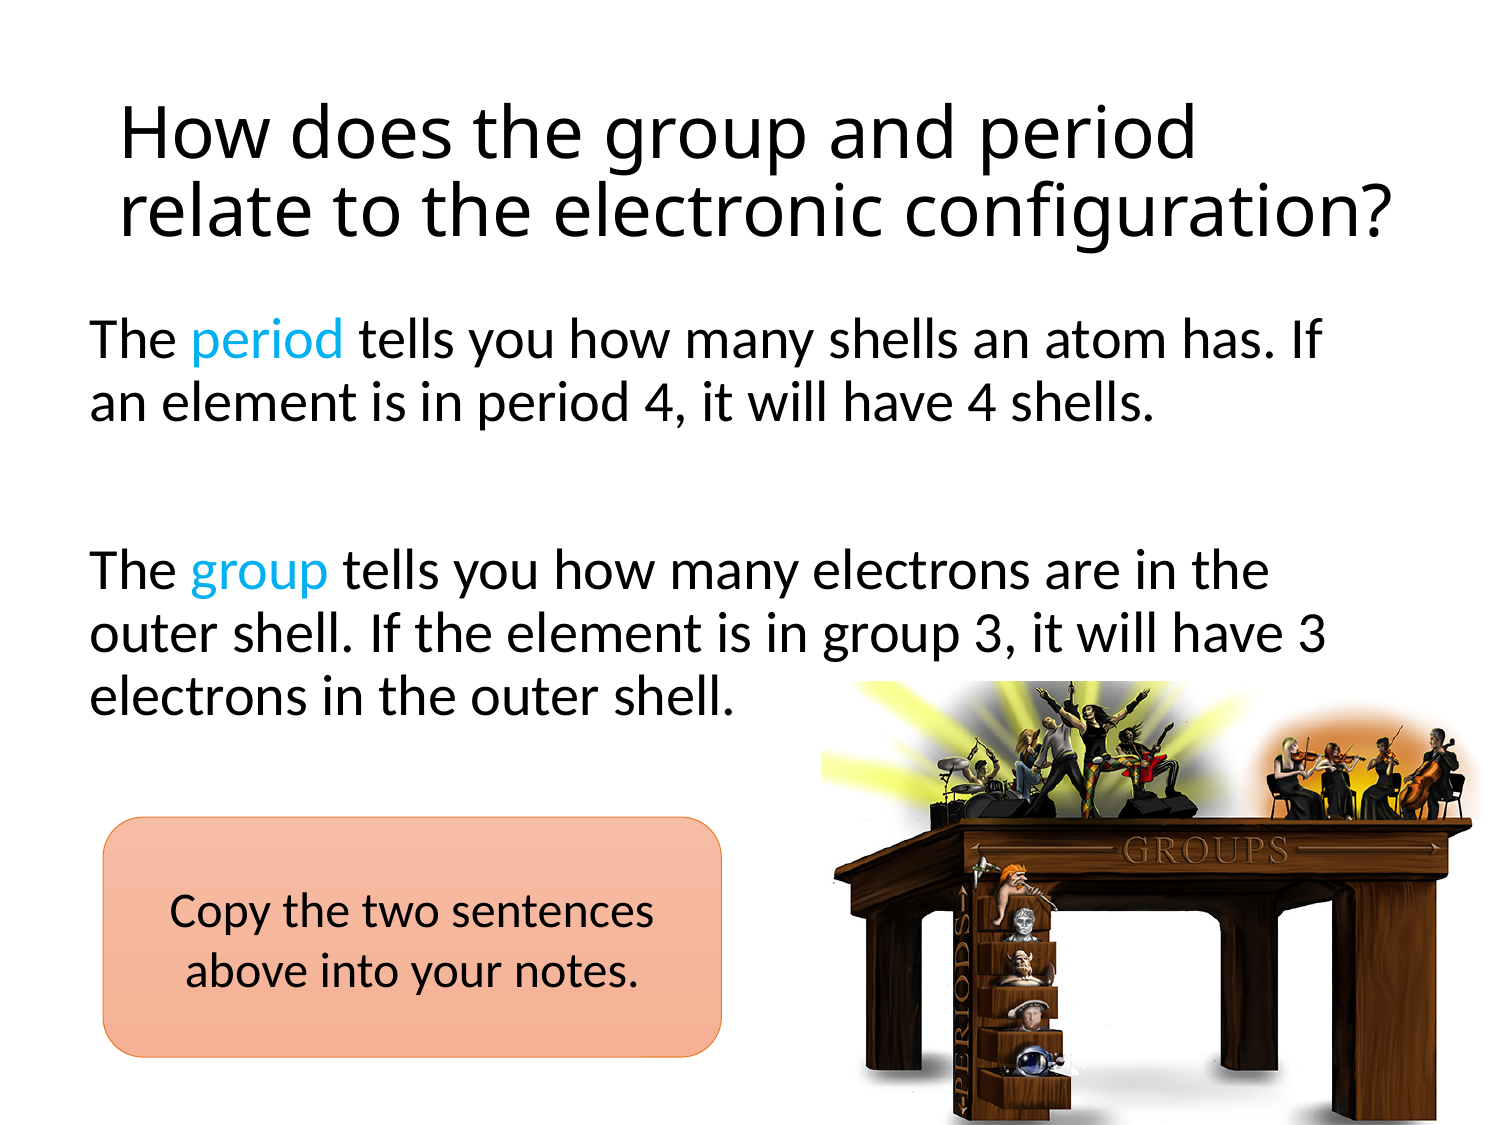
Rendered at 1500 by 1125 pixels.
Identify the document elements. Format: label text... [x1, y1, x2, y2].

title How does the group and period relate to the electronic configuration? [103, 59, 1428, 289]
picture [821, 681, 1486, 1125]
list The period tells you how many shells an atom has. If an element is in period 4, it will have 4 shells. The group tells you how many electrons are in the outer shell. If the element is in group 3, it will have 3 electrons in the outer shell. [74, 300, 1369, 1015]
text_box Copy the two sentences above into your notes. [102, 816, 722, 1058]
